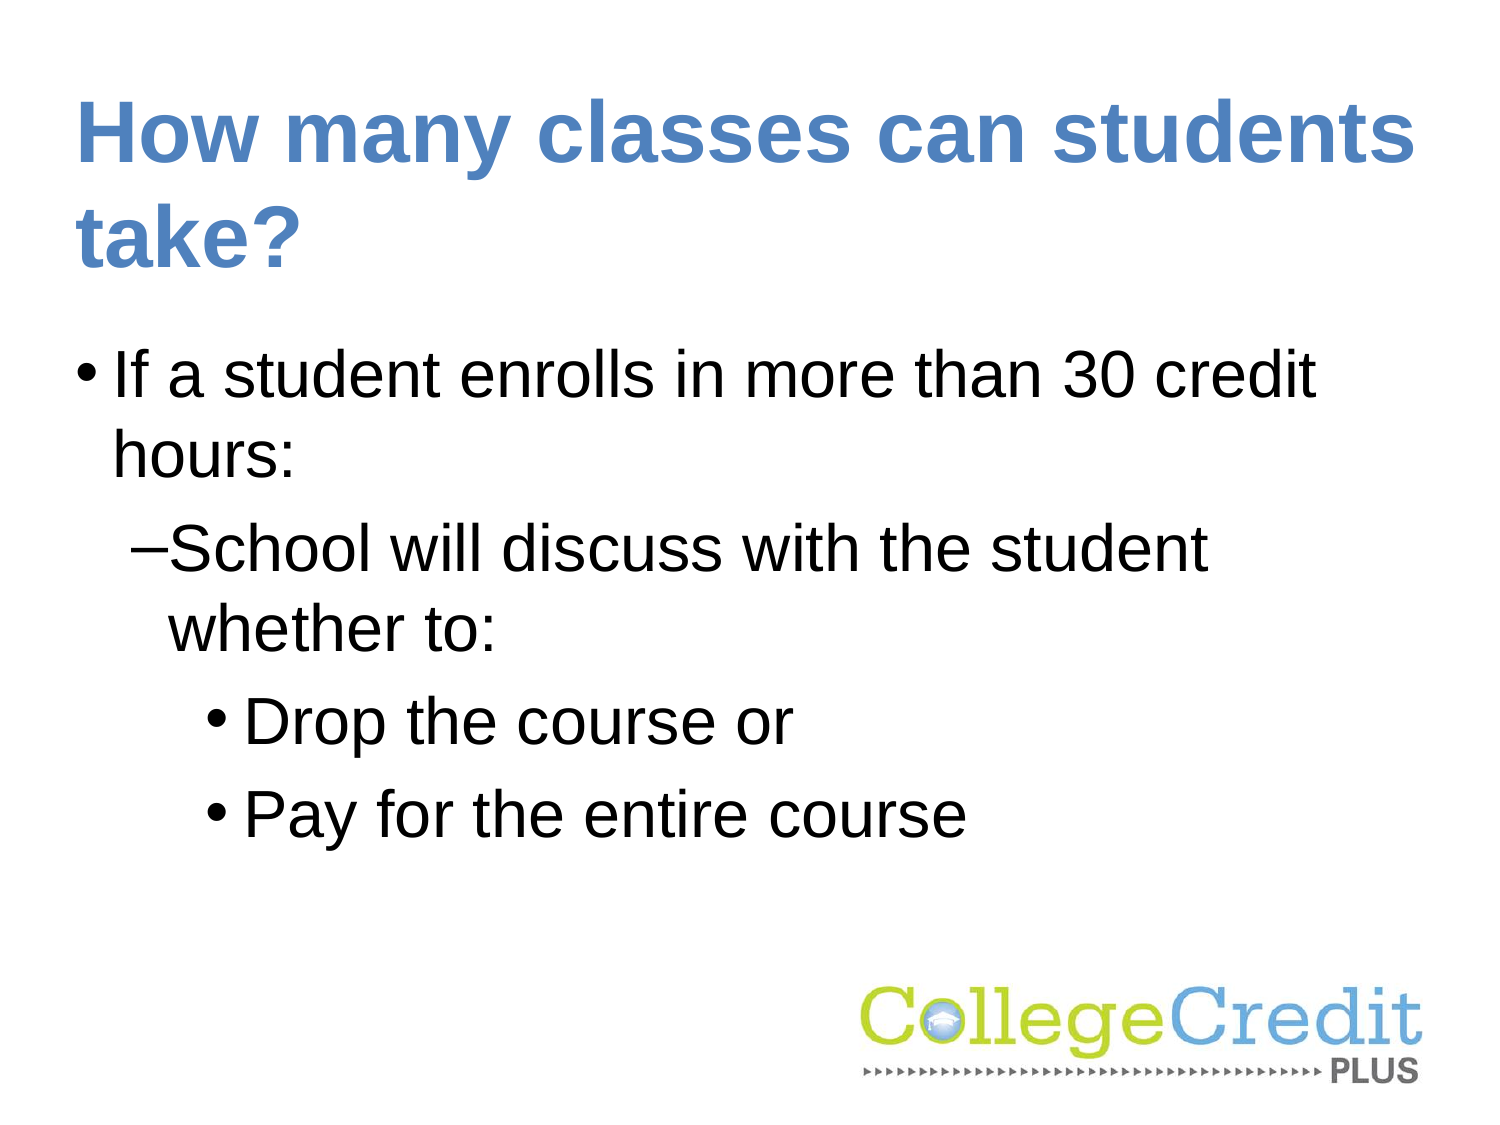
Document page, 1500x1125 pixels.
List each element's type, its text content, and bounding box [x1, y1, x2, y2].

picture [845, 956, 1438, 1105]
title How many classes can students take? [75, 75, 1425, 286]
list If a student enrolls in more than 30 credit hours: School will discuss with the student whether to: Drop the course or Pay for the entire course [75, 331, 1425, 567]
